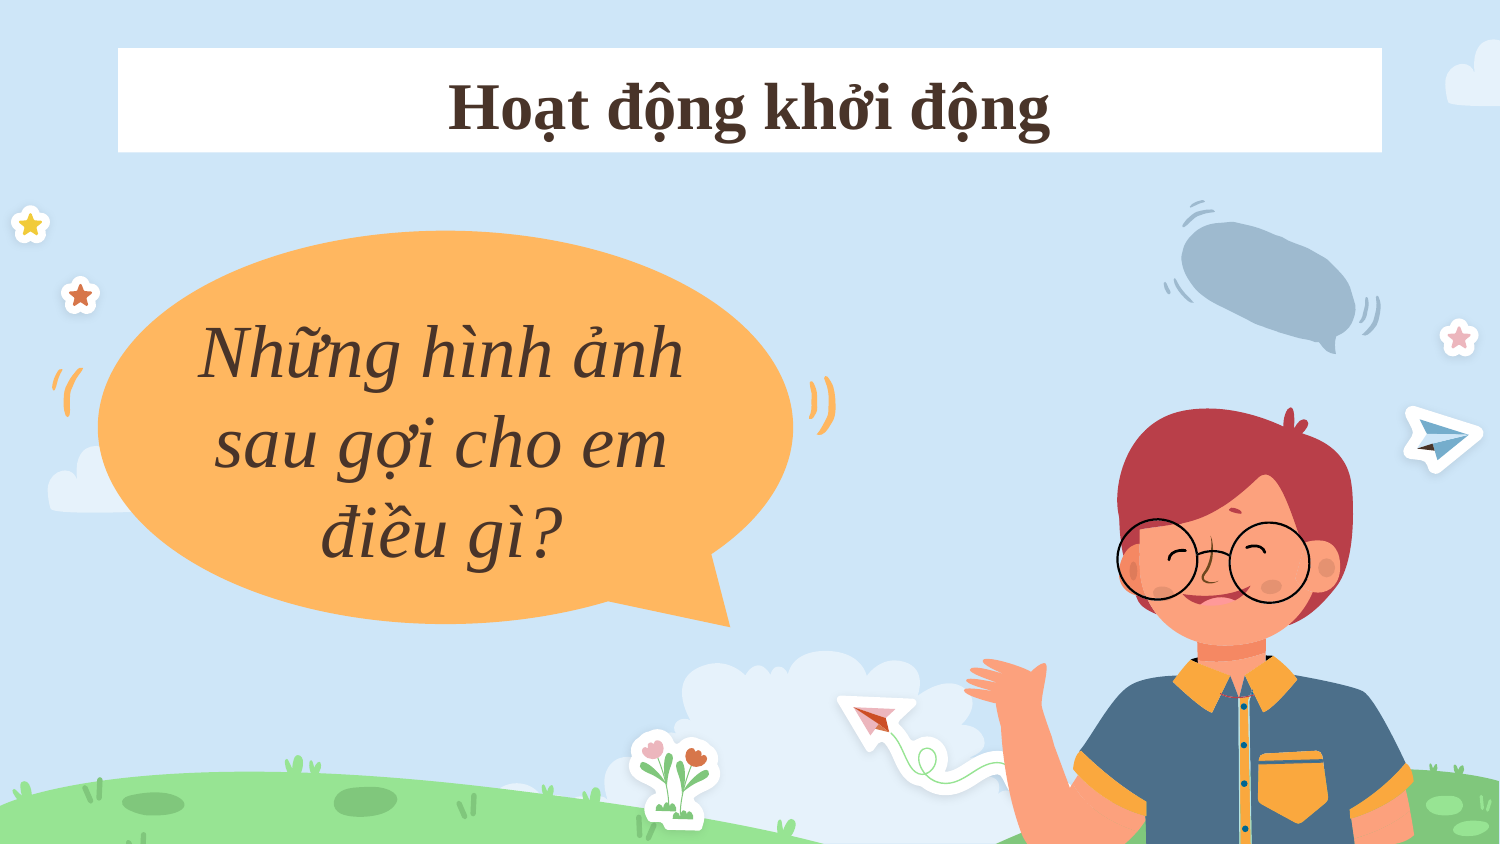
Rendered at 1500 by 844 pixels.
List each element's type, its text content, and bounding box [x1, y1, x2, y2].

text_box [1167, 218, 1386, 340]
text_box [963, 407, 1415, 844]
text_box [627, 728, 722, 831]
title Hoạt động khởi động [118, 48, 1382, 153]
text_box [835, 695, 958, 815]
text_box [44, 230, 836, 625]
